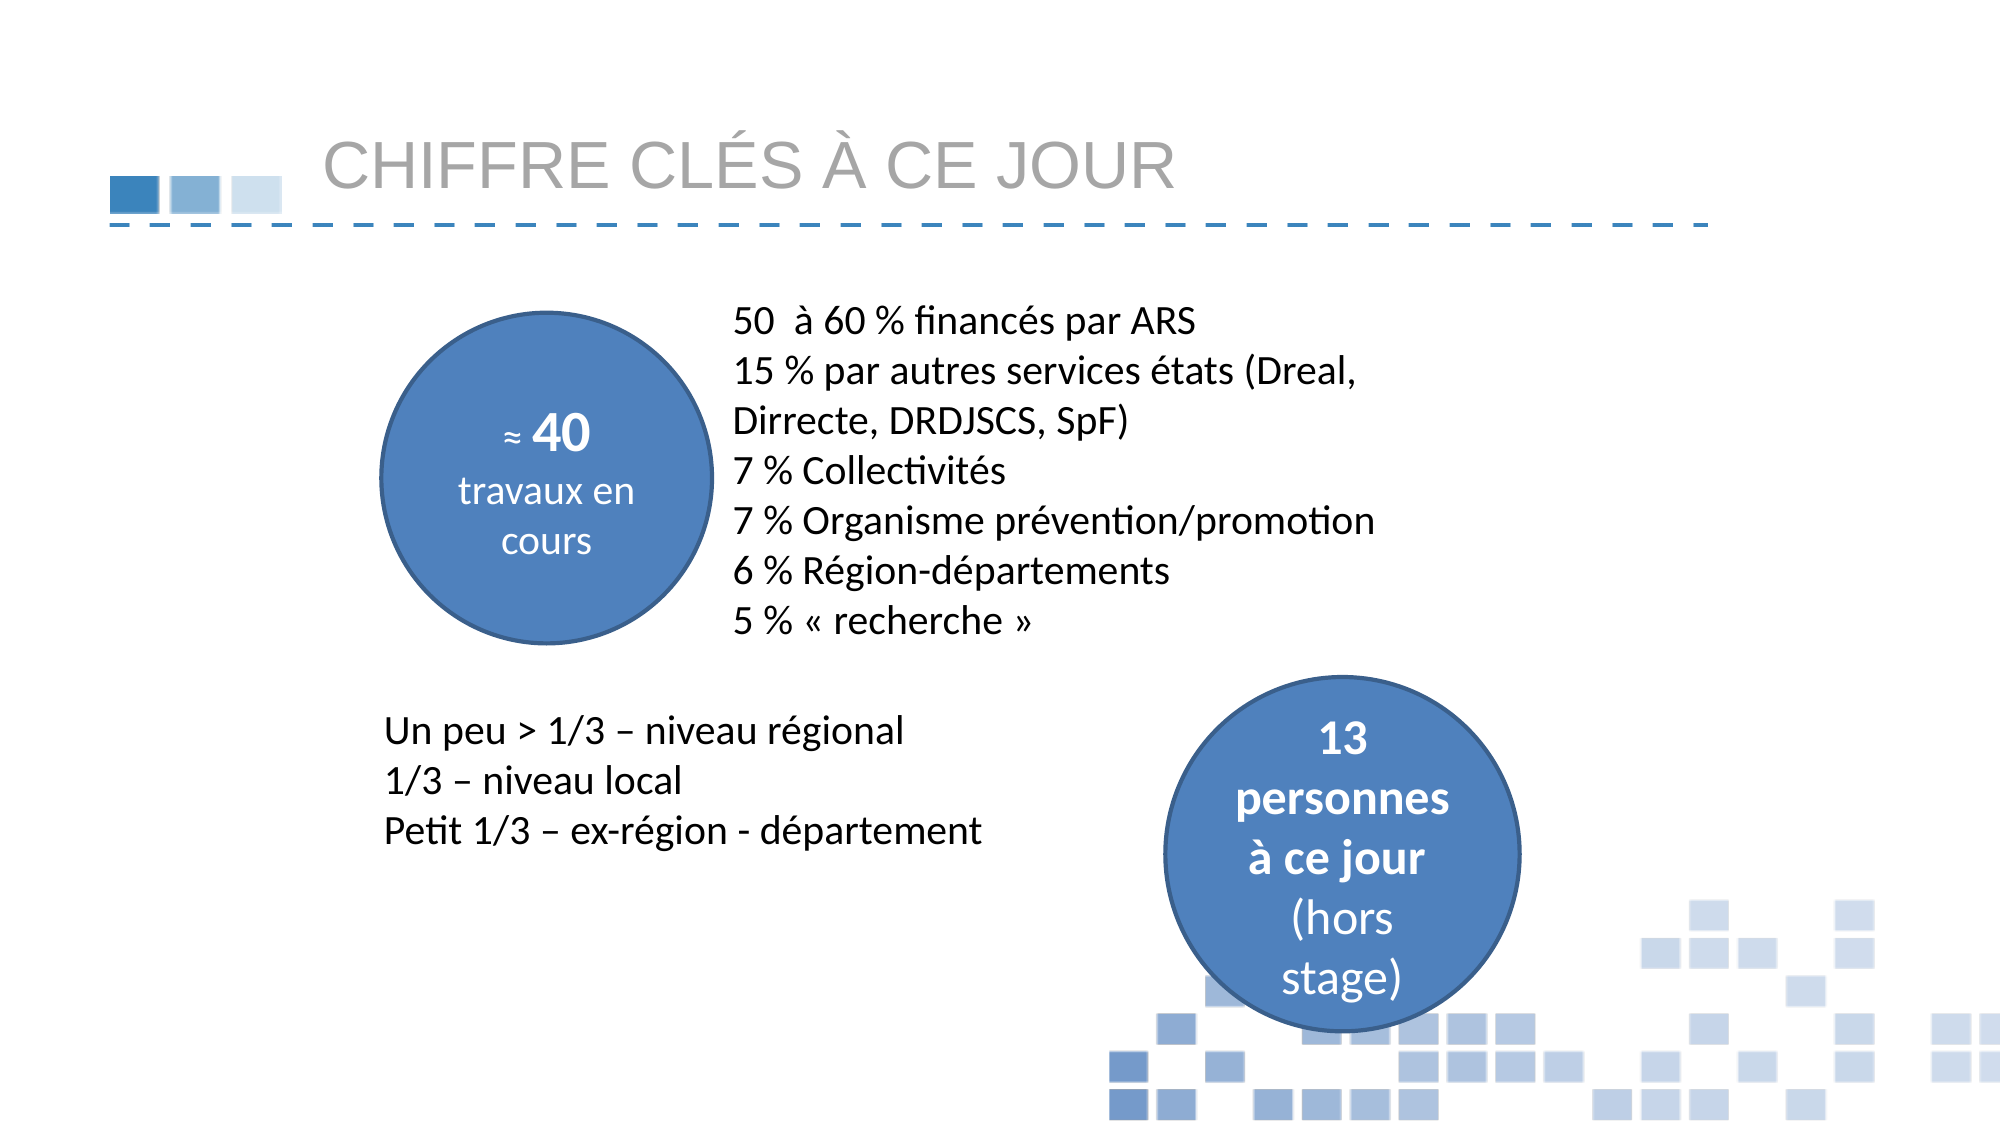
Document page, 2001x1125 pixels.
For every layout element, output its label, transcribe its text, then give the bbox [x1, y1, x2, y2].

text_box 50 à 60 % financés par ARS 15 % par autres services états (Dreal, Dirrecte, DRDJSCS, SpF) 7 % Collectivités 7 % Organisme prévention/promotion 6 % Région-départements 5 % « recherche » [716, 235, 1439, 701]
text_box 13 personnes à ce jour (hors stage) [1163, 701, 1522, 1034]
text_box ≈ 40 travaux en cours [379, 310, 715, 618]
text_box Un peu > 1/3 – niveau régional 1/3 – niveau local Petit 1/3 – ex-région - département [367, 618, 1057, 988]
picture [1109, 892, 2000, 1125]
title Chiffre clés à ce jour [306, 30, 1901, 210]
